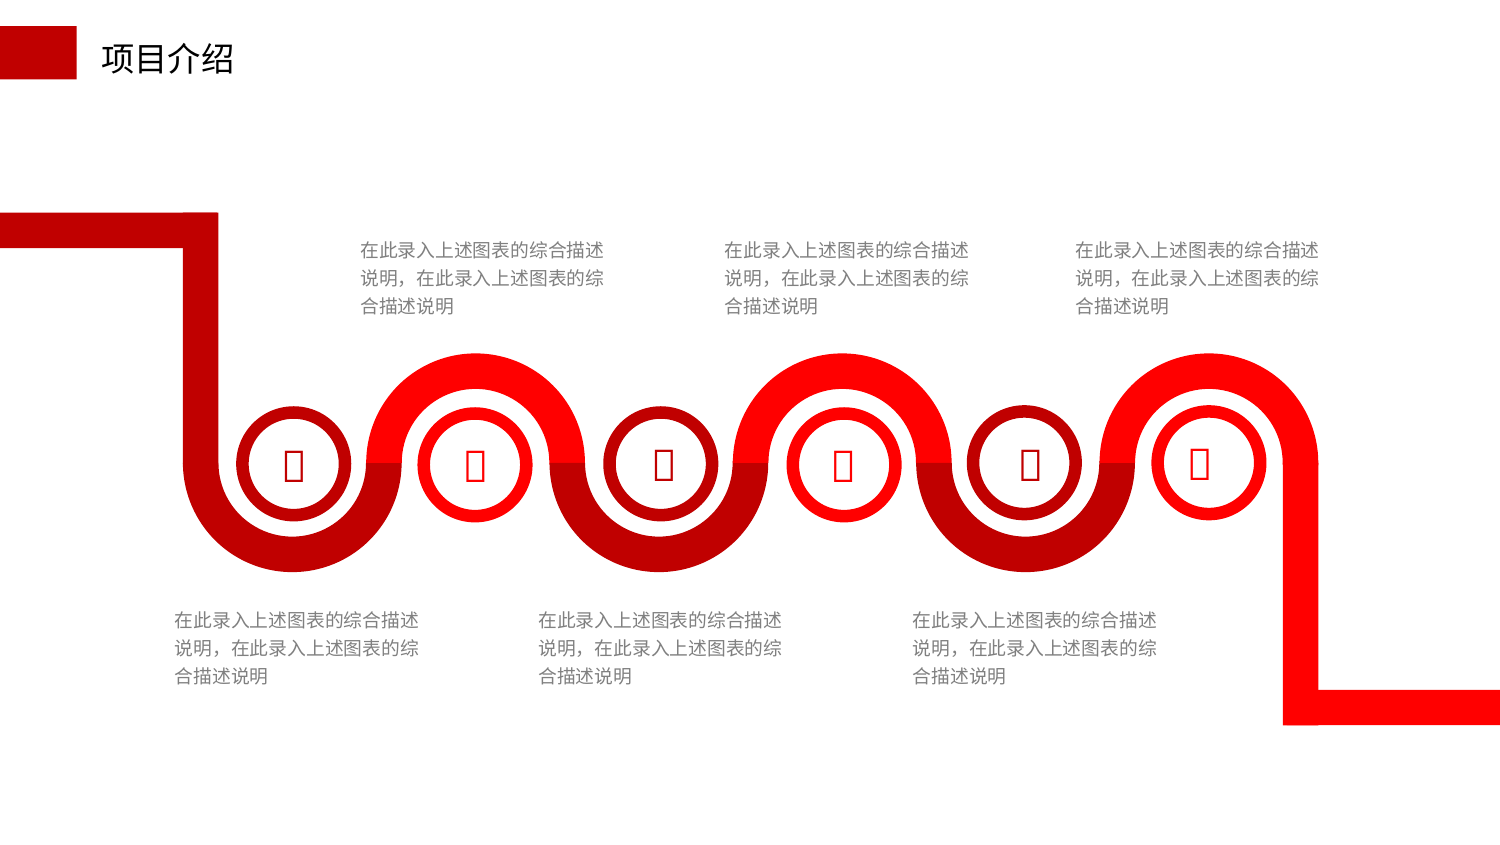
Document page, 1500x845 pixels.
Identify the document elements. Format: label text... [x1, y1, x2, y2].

text_box  [1006, 431, 1067, 496]
text_box 在此录入上述图表的综合描述说明，在此录入上述图表的综合描述说明 [713, 227, 988, 324]
text_box [240, 410, 348, 518]
text_box  [818, 432, 868, 497]
text_box [607, 410, 715, 518]
text_box [790, 411, 898, 519]
text_box 在此录入上述图表的综合描述说明，在此录入上述图表的综合描述说明 [1064, 227, 1339, 324]
text_box 在此录入上述图表的综合描述说明，在此录入上述图表的综合描述说明 [348, 227, 623, 324]
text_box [0, 212, 219, 464]
text_box [364, 351, 588, 465]
text_box 在此录入上述图表的综合描述说明，在此录入上述图表的综合描述说明 [163, 597, 438, 694]
text_box [181, 460, 404, 575]
text_box  [1175, 430, 1243, 495]
text_box [1097, 351, 1321, 465]
text_box 在此录入上述图表的综合描述说明，在此录入上述图表的综合描述说明 [527, 597, 801, 694]
text_box [547, 460, 771, 575]
text_box [421, 411, 529, 519]
text_box 在此录入上述图表的综合描述说明，在此录入上述图表的综合描述说明 [901, 597, 1176, 693]
text_box [970, 409, 1078, 517]
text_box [1282, 462, 1500, 726]
text_box [730, 351, 954, 465]
text_box  [450, 432, 500, 497]
text_box [1155, 409, 1263, 517]
text_box [914, 460, 1137, 575]
text_box  [269, 432, 331, 497]
text_box  [639, 431, 689, 496]
